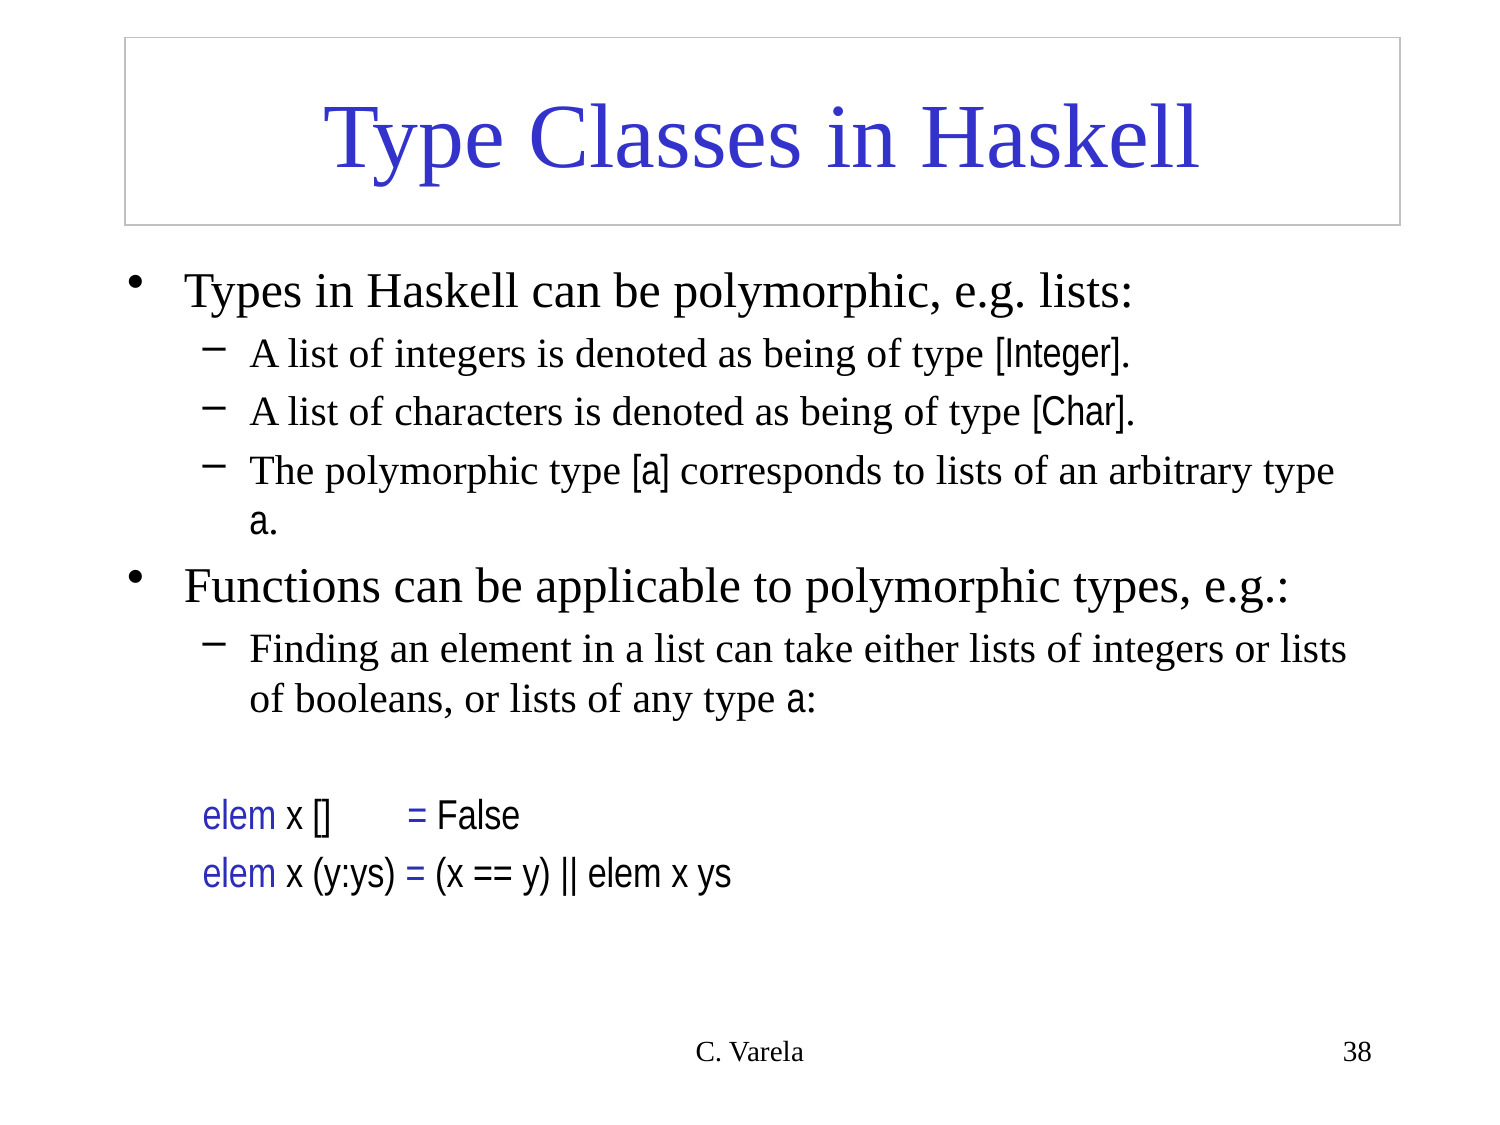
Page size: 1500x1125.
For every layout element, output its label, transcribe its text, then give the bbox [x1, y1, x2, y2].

footer C. Varela [249, 1024, 1074, 1101]
list Types in Haskell can be polymorphic, e.g. lists: A list of integers is denoted as being of type [Integer]. A list of characters is denoted as being of type [Char]. The polymorphic type [a] corresponds to lists of an arbitrary type a. Functions can be applicable to polymorphic types, e.g.: Finding an element in a list can take either lists of integers or lists of booleans, or lists of any type a: elem x [] = False elem x (y:ys) = (x == y) || elem x ys [112, 249, 1388, 1000]
title Type Classes in Haskell [124, 37, 1401, 226]
slide_number 38 [1074, 1024, 1388, 1101]
